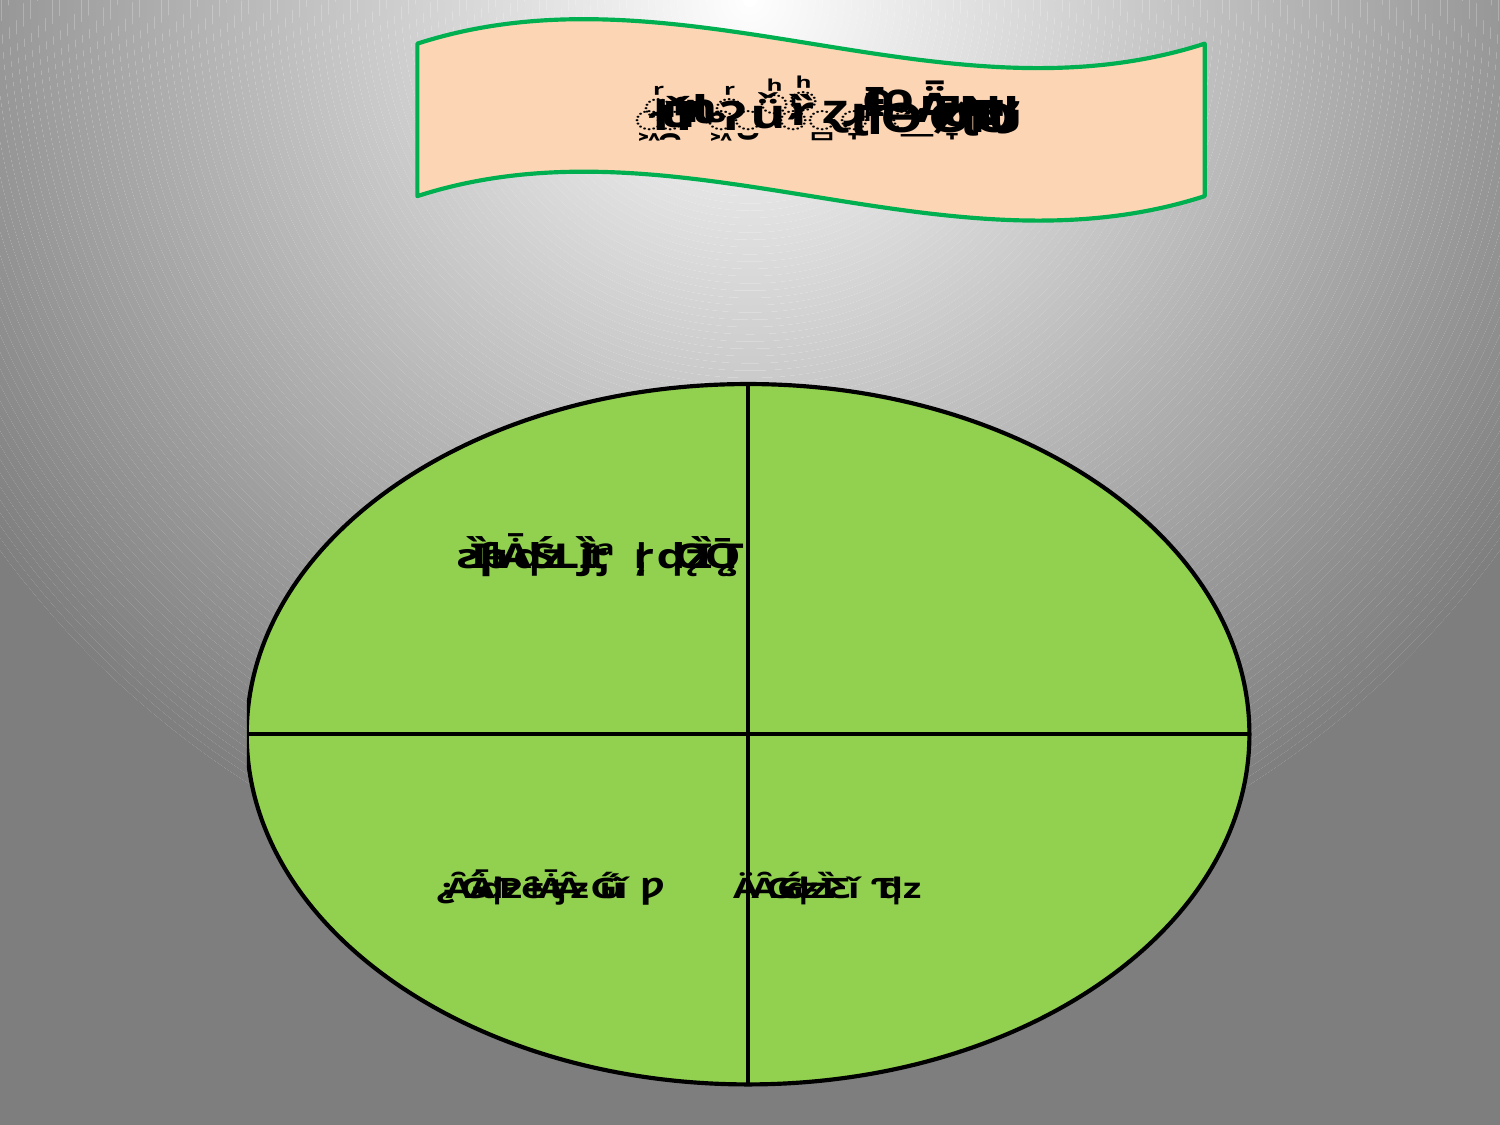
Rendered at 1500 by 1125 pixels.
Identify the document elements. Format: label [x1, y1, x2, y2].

picture [246, 0, 1254, 1088]
